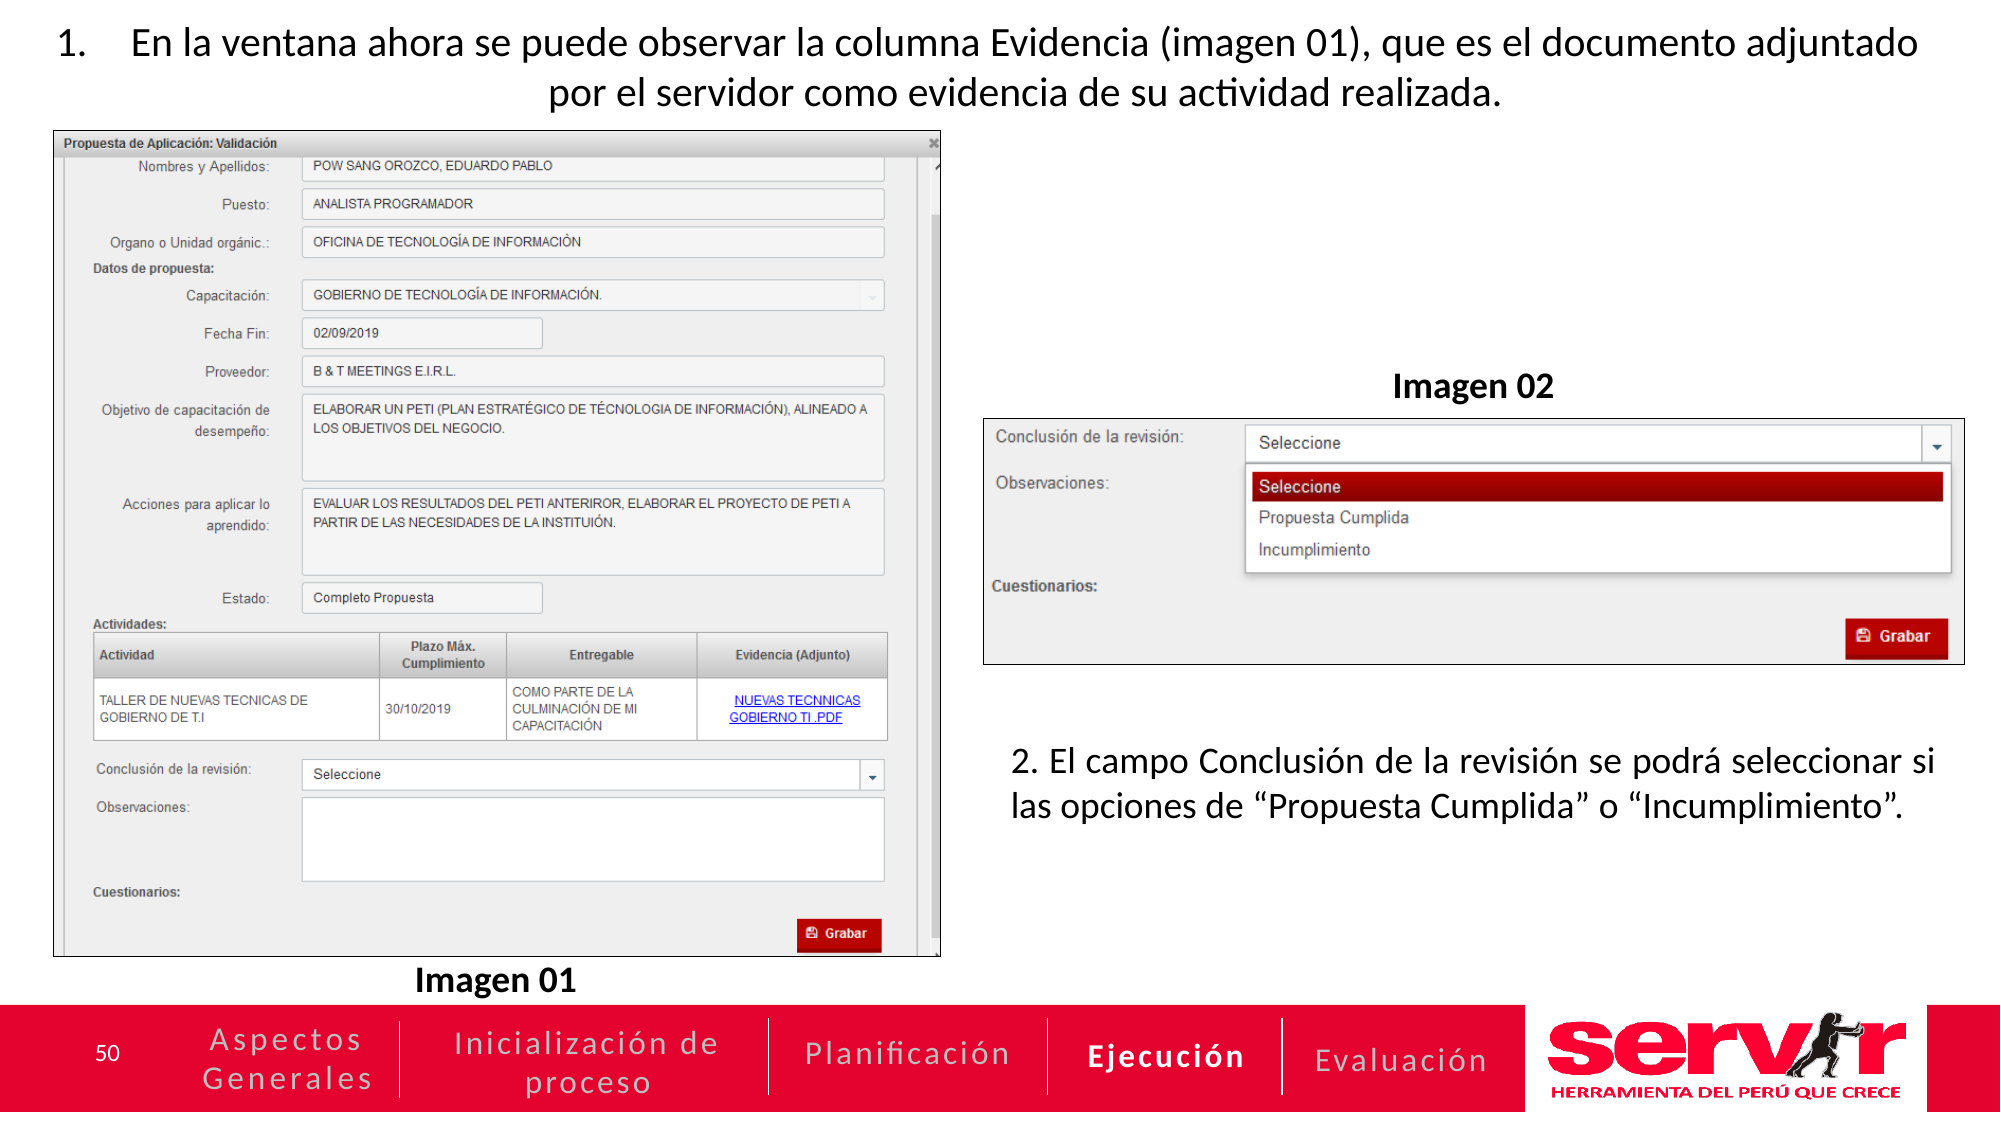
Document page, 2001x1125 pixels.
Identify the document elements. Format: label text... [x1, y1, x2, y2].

text_box Ejecución [1072, 1027, 1259, 1082]
text_box Evaluación [1299, 1030, 1502, 1085]
text_box Aspectos Generales [174, 1009, 400, 1104]
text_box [53, 130, 941, 1009]
text_box 2. El campo Conclusión de la revisión se podrá seleccionar si las opciones de “Propuesta Cumplida” o “Incumplimiento”. [996, 728, 1952, 834]
text_box En la ventana ahora se puede observar la columna Evidencia (imagen 01), que es el documento adjuntado por el servidor como evidencia de su actividad realizada. [32, 7, 1944, 123]
text_box Planificación [790, 1023, 1025, 1079]
text_box Inicialización de proceso [403, 1013, 772, 1108]
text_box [983, 354, 1965, 665]
picture [1490, 972, 1968, 1125]
